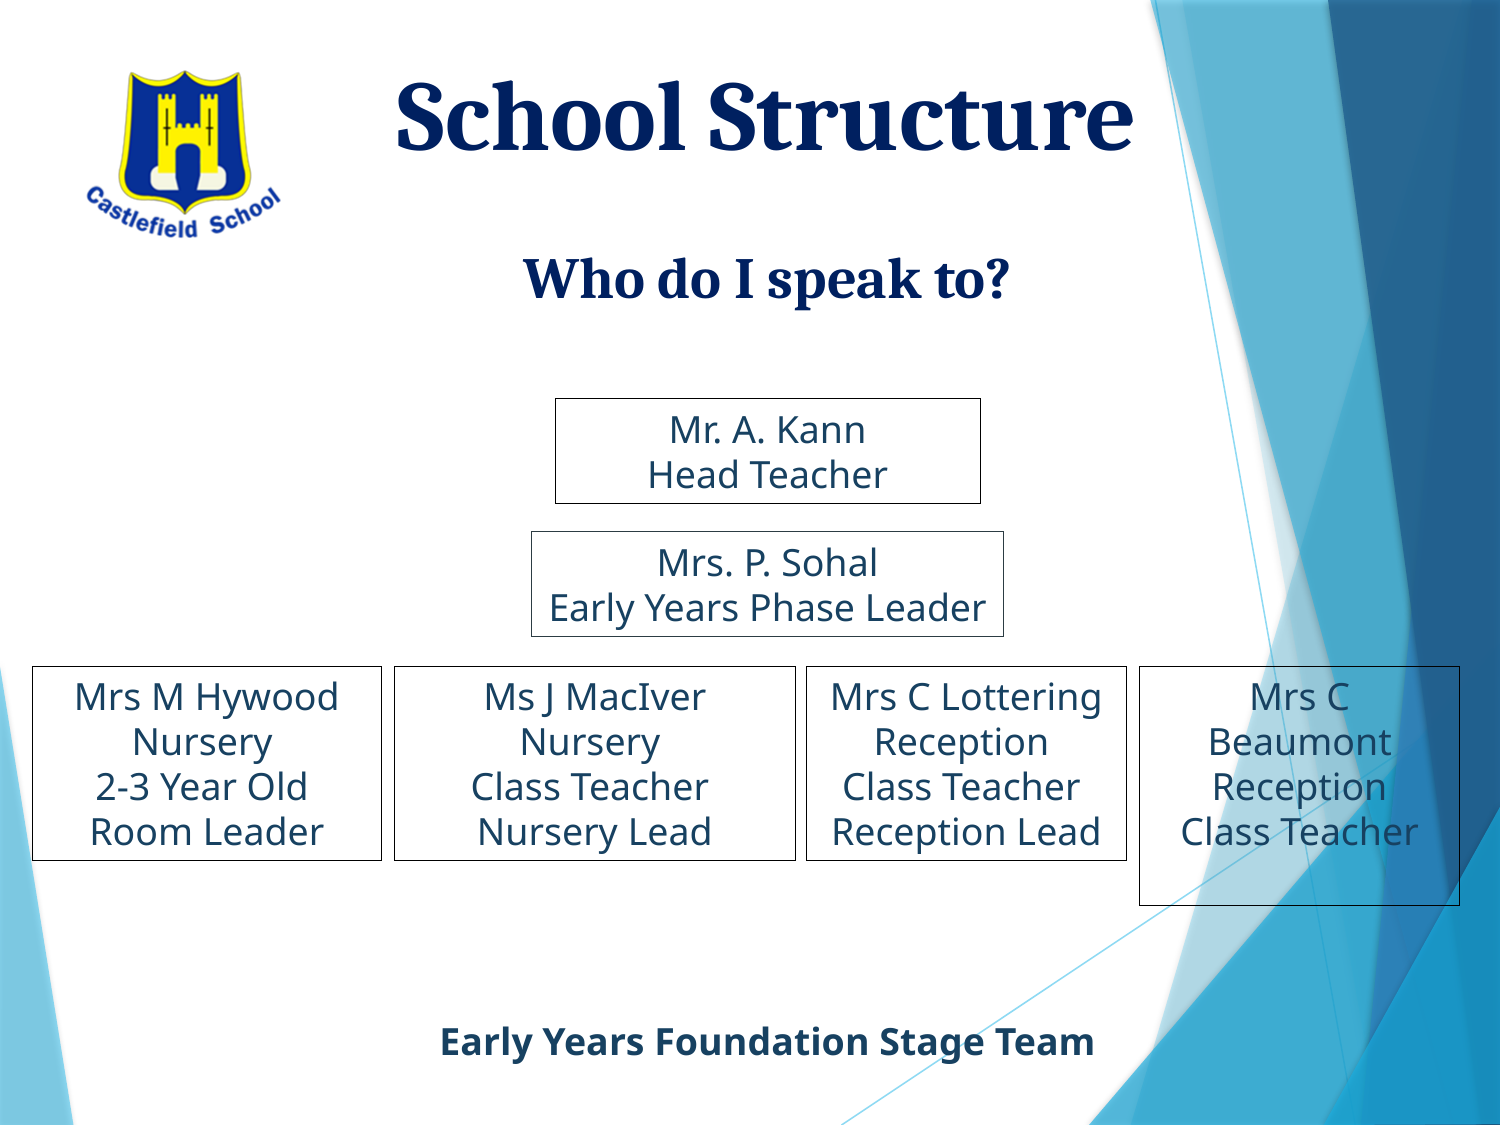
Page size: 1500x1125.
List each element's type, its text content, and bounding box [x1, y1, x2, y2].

text_box School Structure [112, 42, 1424, 178]
text_box Mr. A. Kann Head Teacher [555, 398, 981, 504]
picture [76, 65, 286, 245]
text_box Early Years Foundation Stage Team [330, 1010, 1205, 1071]
text_box Mrs C Beaumont Reception Class Teacher [1139, 666, 1460, 906]
text_box Mrs C Lottering Reception Class Teacher Reception Lead [806, 666, 1127, 861]
text_box Mrs M Hywood Nursery 2-3 Year Old Room Leader [32, 666, 382, 861]
text_box Who do I speak to? [112, 232, 1424, 318]
text_box Ms J MacIver Nursery Class Teacher Nursery Lead [394, 666, 796, 861]
text_box Mrs. P. Sohal Early Years Phase Leader [531, 531, 1004, 637]
